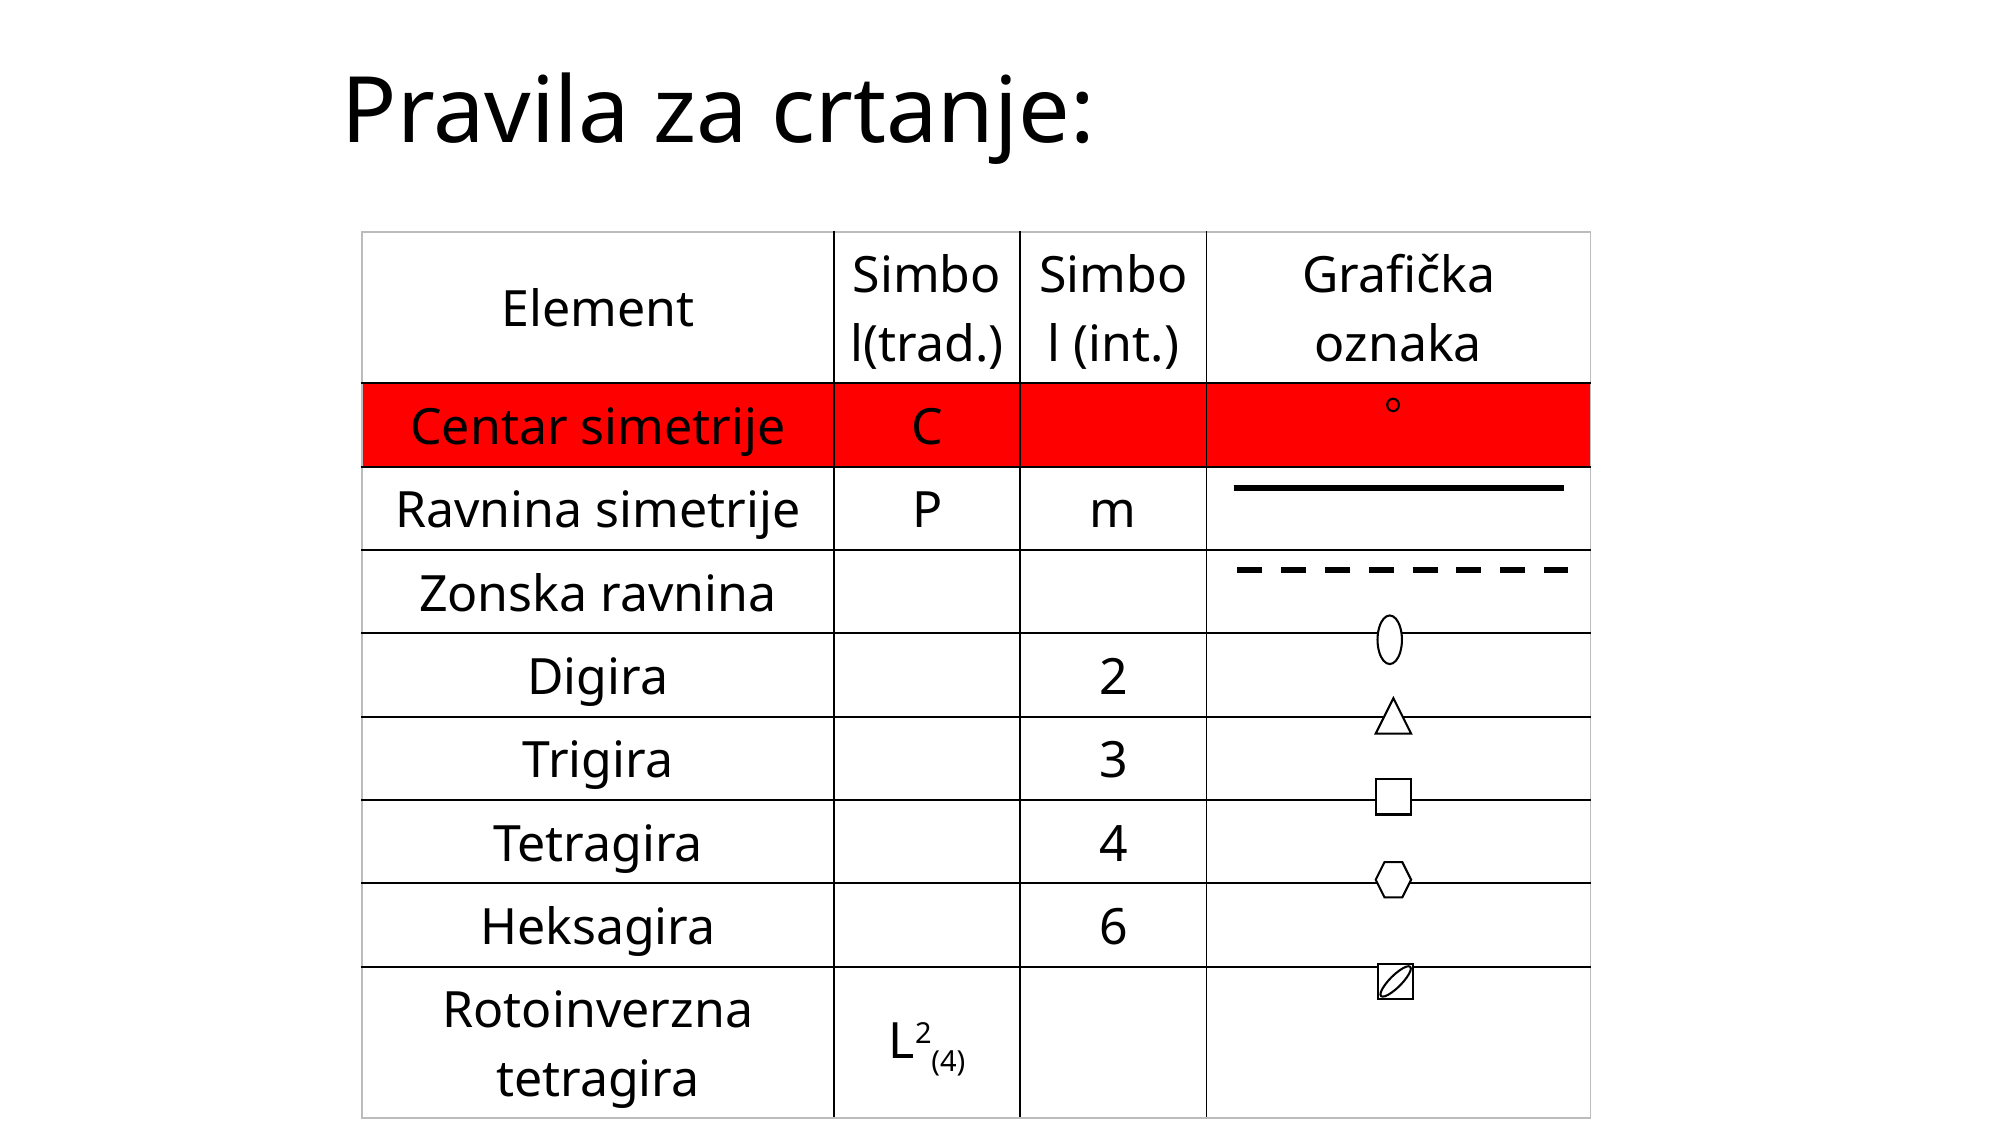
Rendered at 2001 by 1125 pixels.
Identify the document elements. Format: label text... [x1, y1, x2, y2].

text_box [1376, 614, 1404, 666]
text_box [1377, 963, 1414, 1000]
text_box [1375, 778, 1412, 816]
text_box [1379, 965, 1412, 998]
text_box [1374, 695, 1413, 735]
title Pravila za crtanje: [326, 19, 1677, 207]
text_box [1386, 397, 1401, 413]
text_box [1374, 861, 1413, 899]
